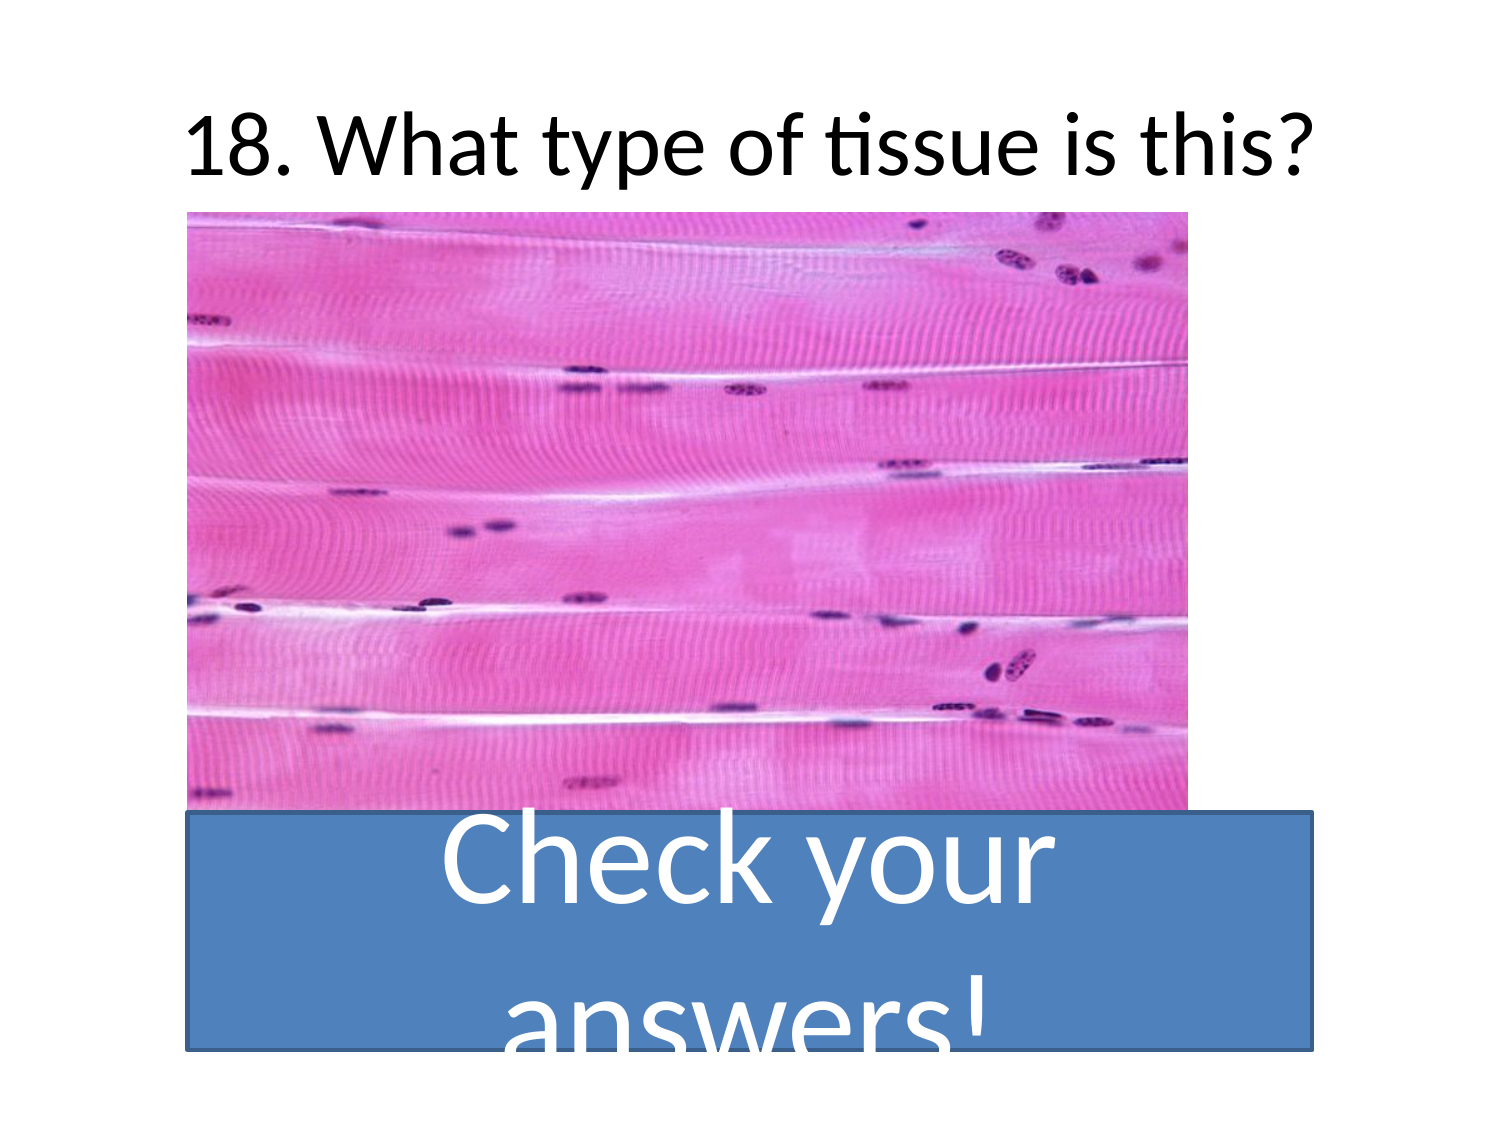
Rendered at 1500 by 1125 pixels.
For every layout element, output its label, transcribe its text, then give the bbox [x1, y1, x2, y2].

title 18. What type of tissue is this? [75, 45, 1425, 233]
text_box Check your answers! [185, 810, 1314, 1052]
picture [187, 212, 1188, 963]
